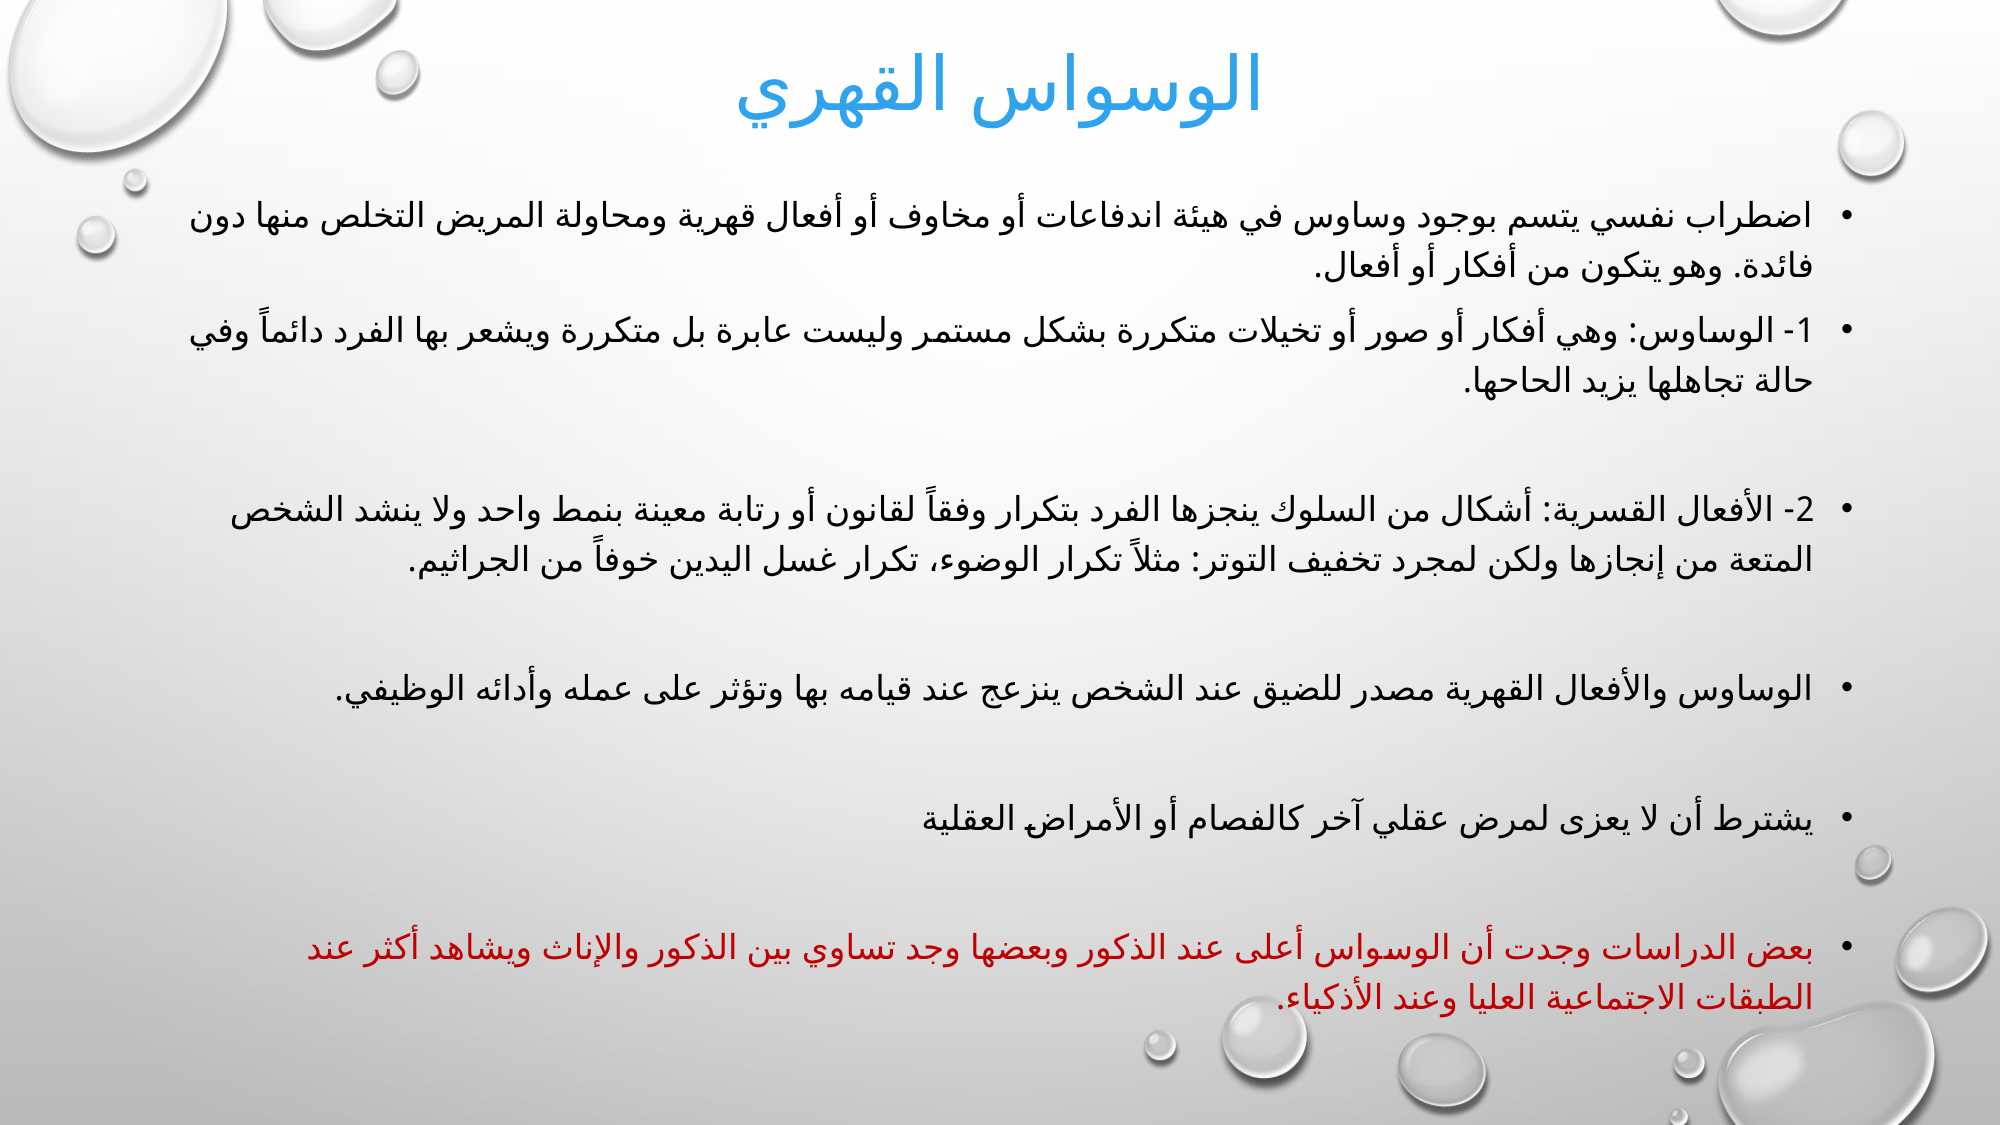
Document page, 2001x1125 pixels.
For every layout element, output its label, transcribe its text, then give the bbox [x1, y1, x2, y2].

picture [0, 0, 2000, 1125]
list اضطراب نفسي يتسم بوجود وساوس في هيئة اندفاعات أو مخاوف أو أفعال قهرية ومحاولة المريض التخلص منها دون فائدة. وهو يتكون من أفكار أو أفعال. 1- الوساوس: وهي أفكار أو صور أو تخيلات متكررة بشكل مستمر وليست عابرة بل متكررة ويشعر بها الفرد دائماً وفي حالة تجاهلها يزيد الحاحها. 2- الأفعال القسرية: أشكال من السلوك ينجزها الفرد بتكرار وفقاً لقانون أو رتابة معينة بنمط واحد ولا ينشد الشخص المتعة من إنجازها ولكن لمجرد تخفيف التوتر: مثلاً تكرار الوضوء، تكرار غسل اليدين خوفاً من الجراثيم. الوساوس والأفعال القهرية مصدر للضيق عند الشخص ينزعج عند قيامه بها وتؤثر على عمله وأدائه الوظيفي. يشترط أن لا يعزى لمرض عقلي آخر كالفصام أو الأمراض العقلية بعض الدراسات وجدت أن الوسواس أعلى عند الذكور وبعضها وجد تساوي بين الذكور والإناث ويشاهد أكثر عند الطبقات الاجتماعية العليا وعند الأذكياء. [164, 177, 1865, 1037]
title الوسواس القهري [150, 14, 1851, 158]
